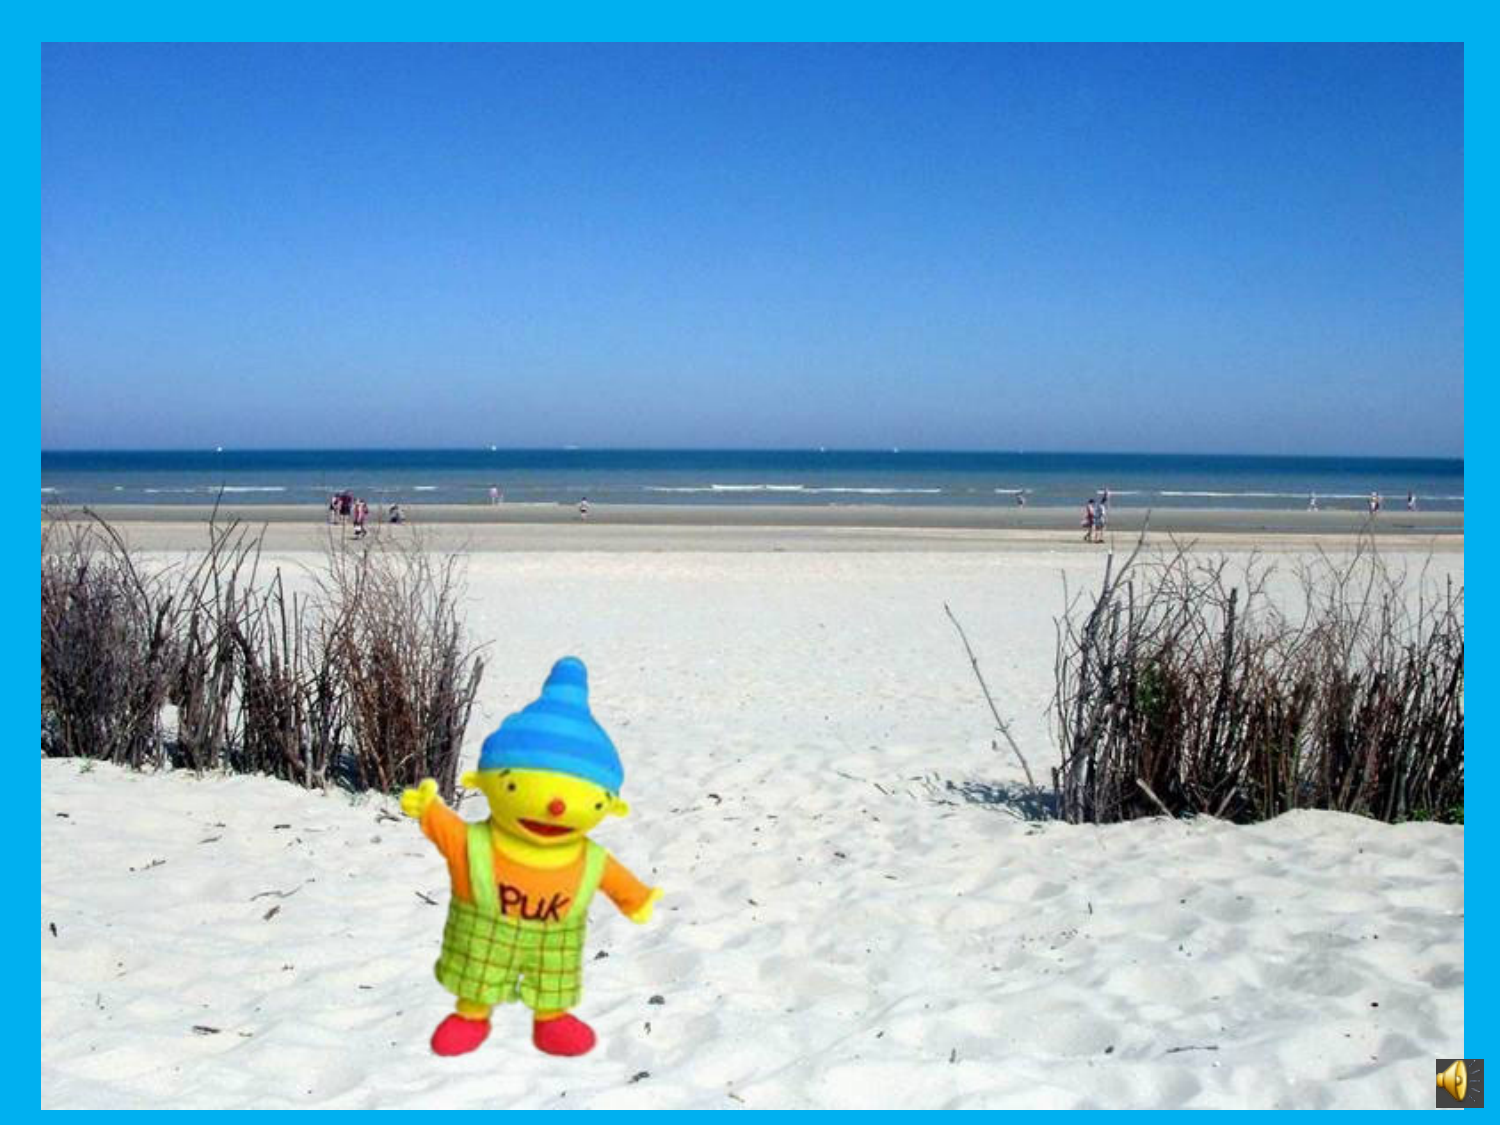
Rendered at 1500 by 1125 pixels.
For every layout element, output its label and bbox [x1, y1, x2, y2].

picture [1434, 1058, 1483, 1109]
list [41, 42, 1464, 1110]
